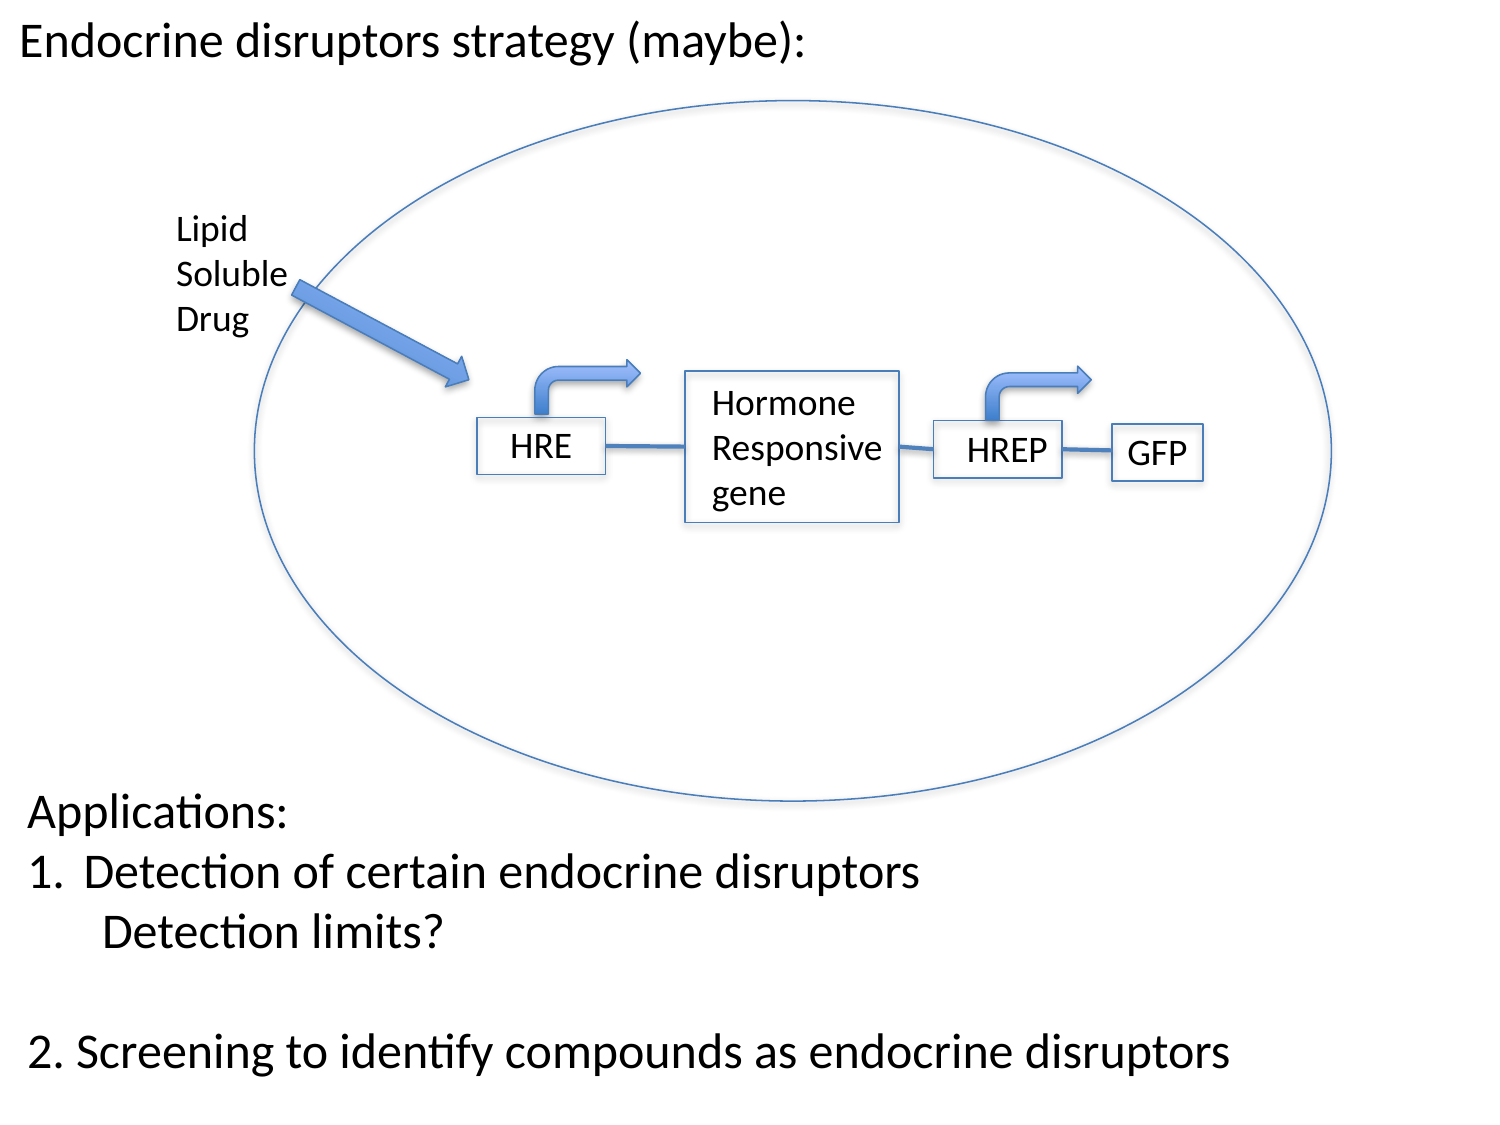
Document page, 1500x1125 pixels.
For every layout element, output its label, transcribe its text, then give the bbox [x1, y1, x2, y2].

text_box Endocrine disruptors strategy (maybe): [4, 0, 823, 75]
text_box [898, 446, 934, 450]
text_box [290, 279, 470, 388]
text_box [476, 417, 606, 475]
text_box [984, 365, 1092, 422]
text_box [1061, 448, 1113, 452]
text_box Applications: Detection of certain endocrine disruptors Detection limits? 2. Screening to identify compounds as endocrine disruptors [12, 771, 1315, 1086]
text_box [684, 370, 900, 523]
text_box [933, 420, 1063, 479]
text_box [1111, 423, 1204, 482]
text_box Lipid Soluble Drug [161, 196, 414, 347]
text_box [253, 99, 1333, 771]
